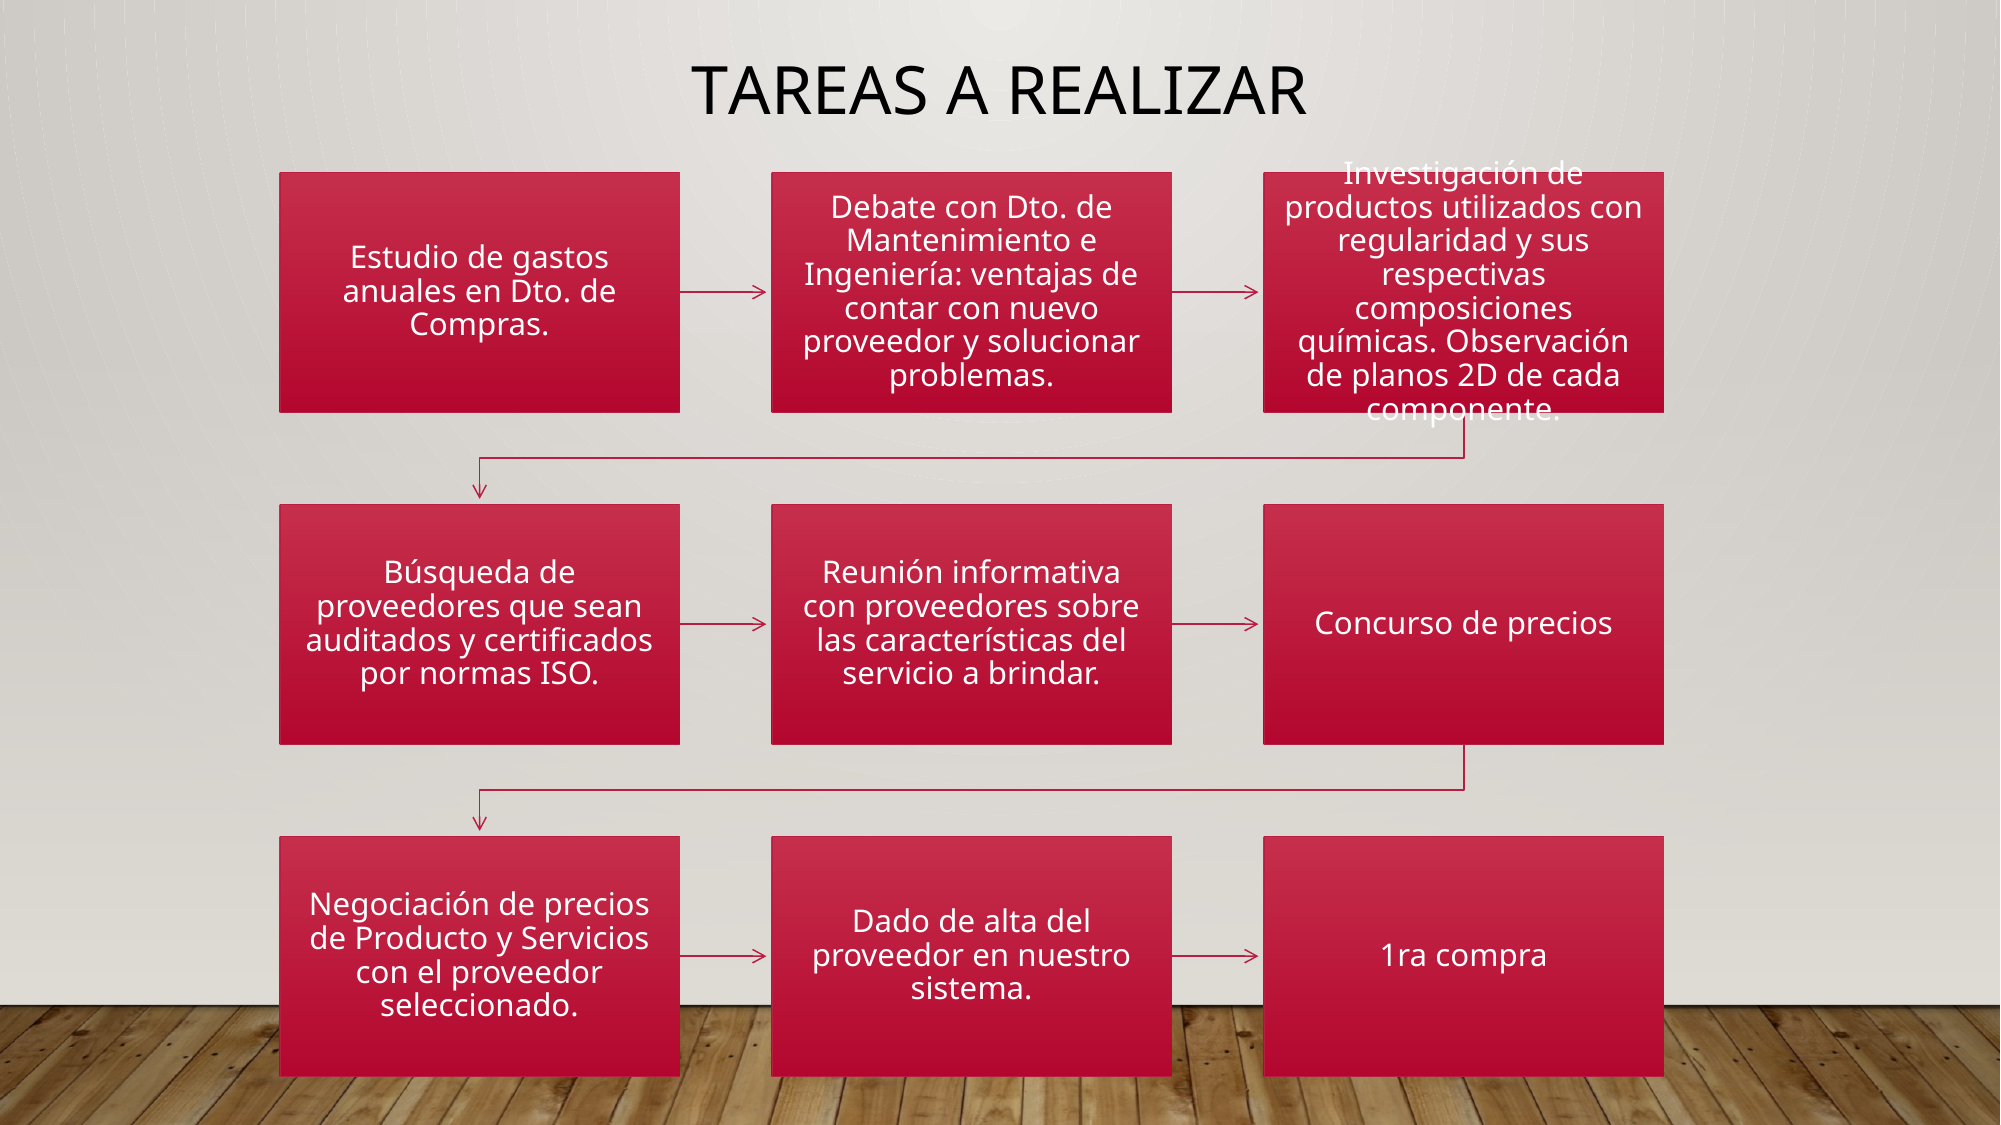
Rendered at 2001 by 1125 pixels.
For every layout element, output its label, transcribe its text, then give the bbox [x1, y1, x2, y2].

title Tareas a realizar [212, 49, 1788, 222]
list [183, 171, 1760, 1077]
picture [0, 1005, 2000, 1125]
